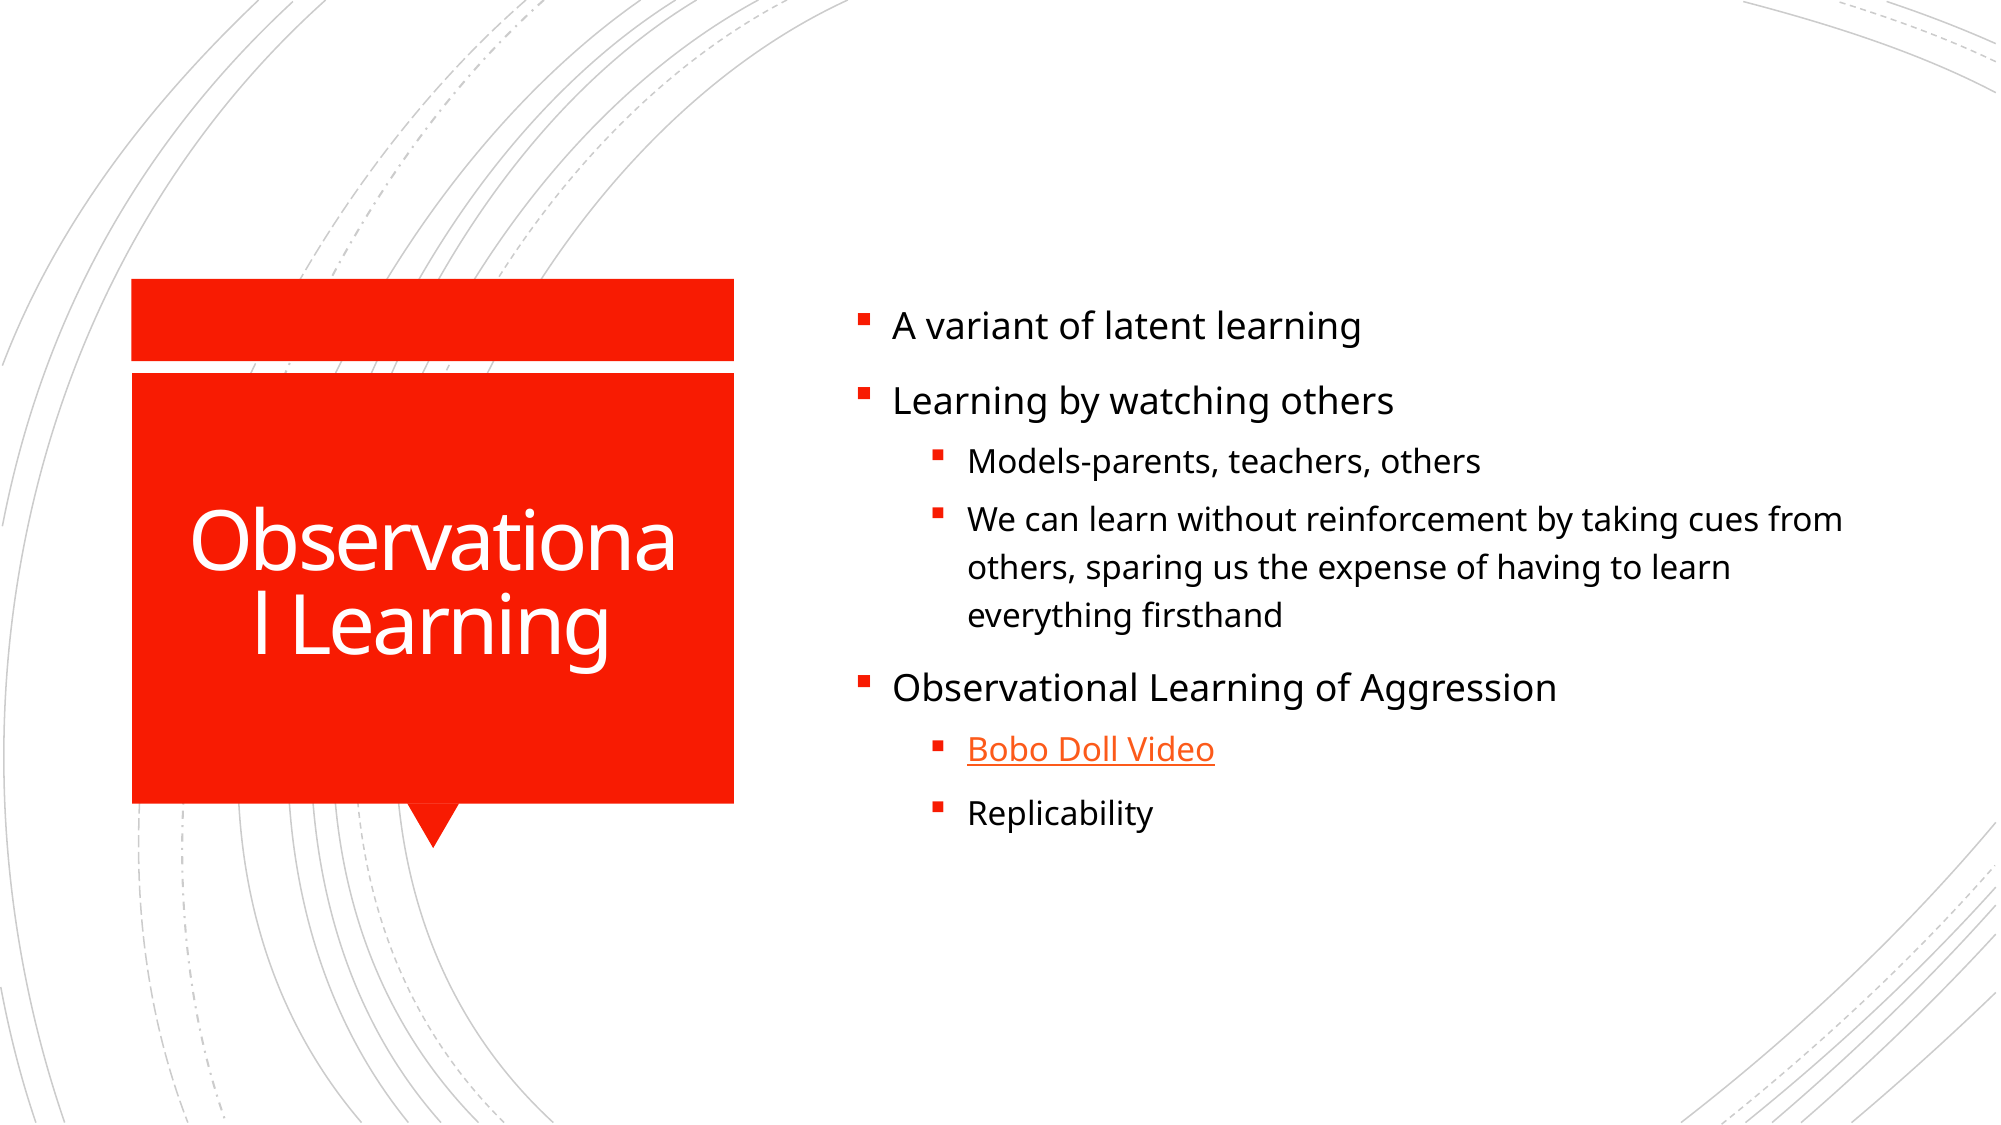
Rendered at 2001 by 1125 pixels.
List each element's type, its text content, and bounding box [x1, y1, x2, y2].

title Observational Learning [145, 385, 720, 789]
list A variant of latent learning Learning by watching others Models-parents, teachers, others We can learn without reinforcement by taking cues from others, sparing us the expense of having to learn everything firsthand Observational Learning of Aggression Bobo Doll Video Replicability [839, 131, 1871, 993]
